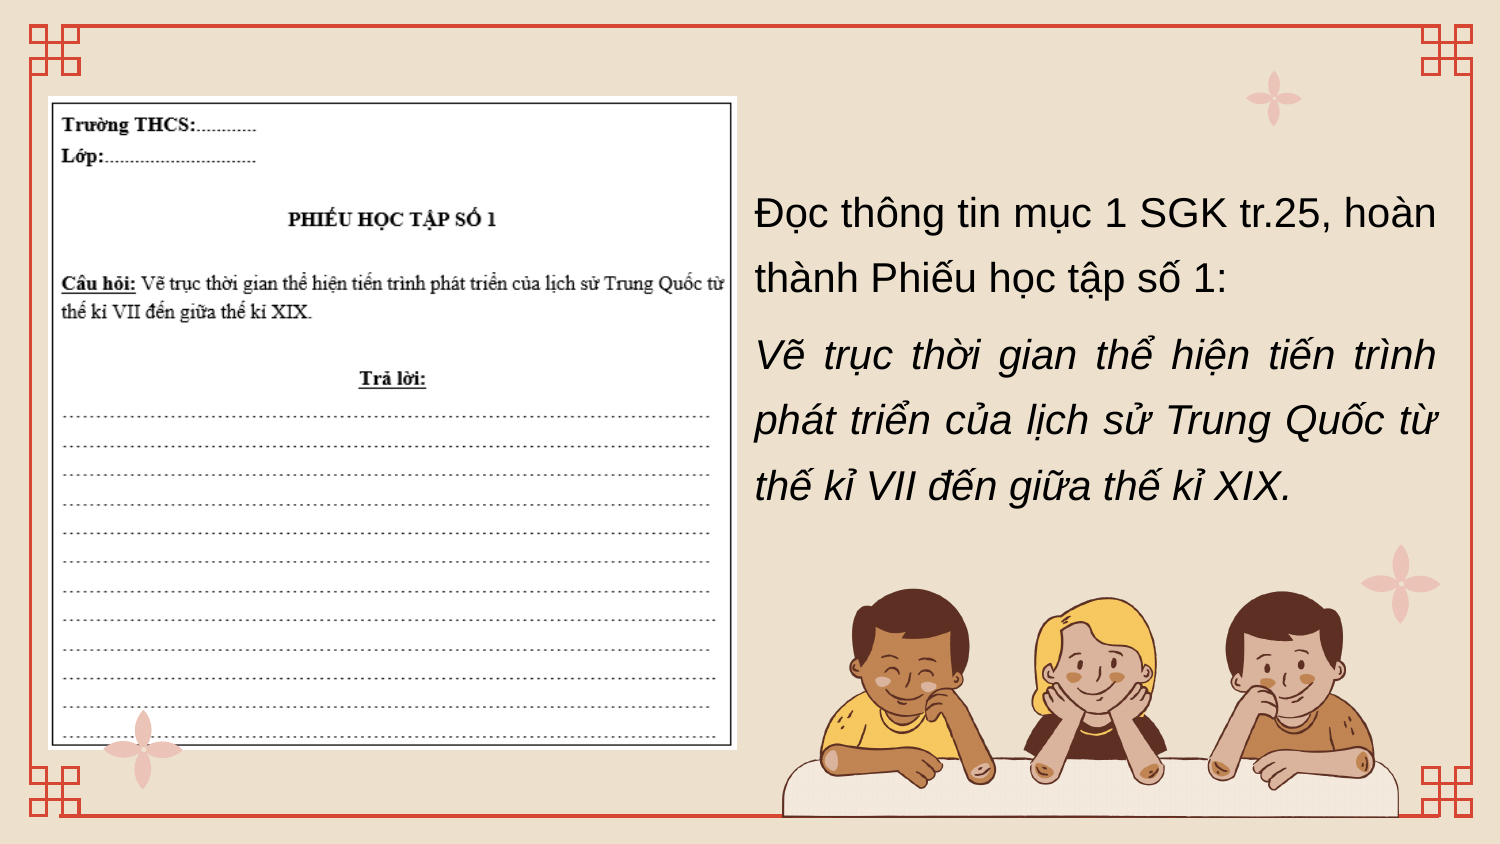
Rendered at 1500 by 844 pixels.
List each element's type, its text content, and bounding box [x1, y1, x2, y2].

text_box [1360, 543, 1441, 624]
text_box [102, 709, 183, 790]
picture [782, 583, 1399, 818]
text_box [1245, 70, 1303, 127]
picture [47, 96, 737, 750]
text_box Đọc thông tin mục 1 SGK tr.25, hoàn thành Phiếu học tập số 1: Vẽ trục thời gian thể hiện tiến trình phát triển của lịch sử Trung Quốc từ thế kỉ VII đến giữa thế kỉ XIX. [741, 163, 1453, 516]
